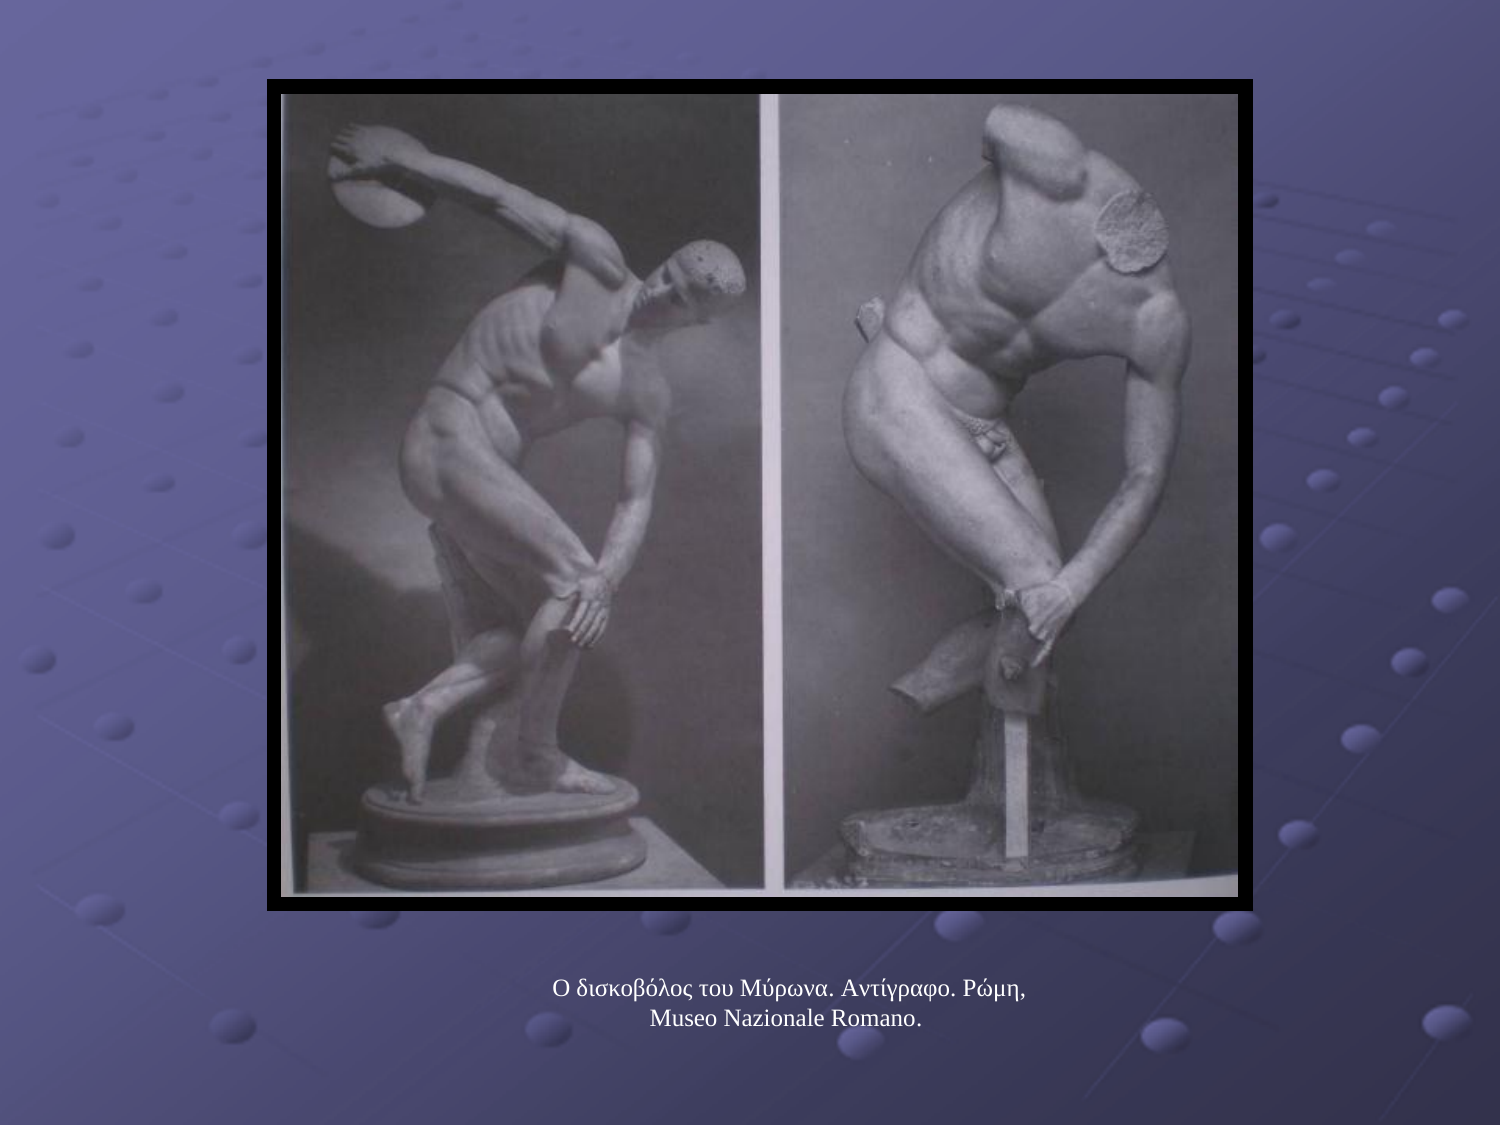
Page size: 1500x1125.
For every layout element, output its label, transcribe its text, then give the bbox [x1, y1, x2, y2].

picture [0, 0, 1500, 1125]
text_box Ο δισκοβόλος του Μύρωνα. Aντίγραφο. Ρώμη, Μuseo Nazionale Romano. [501, 964, 1077, 1039]
